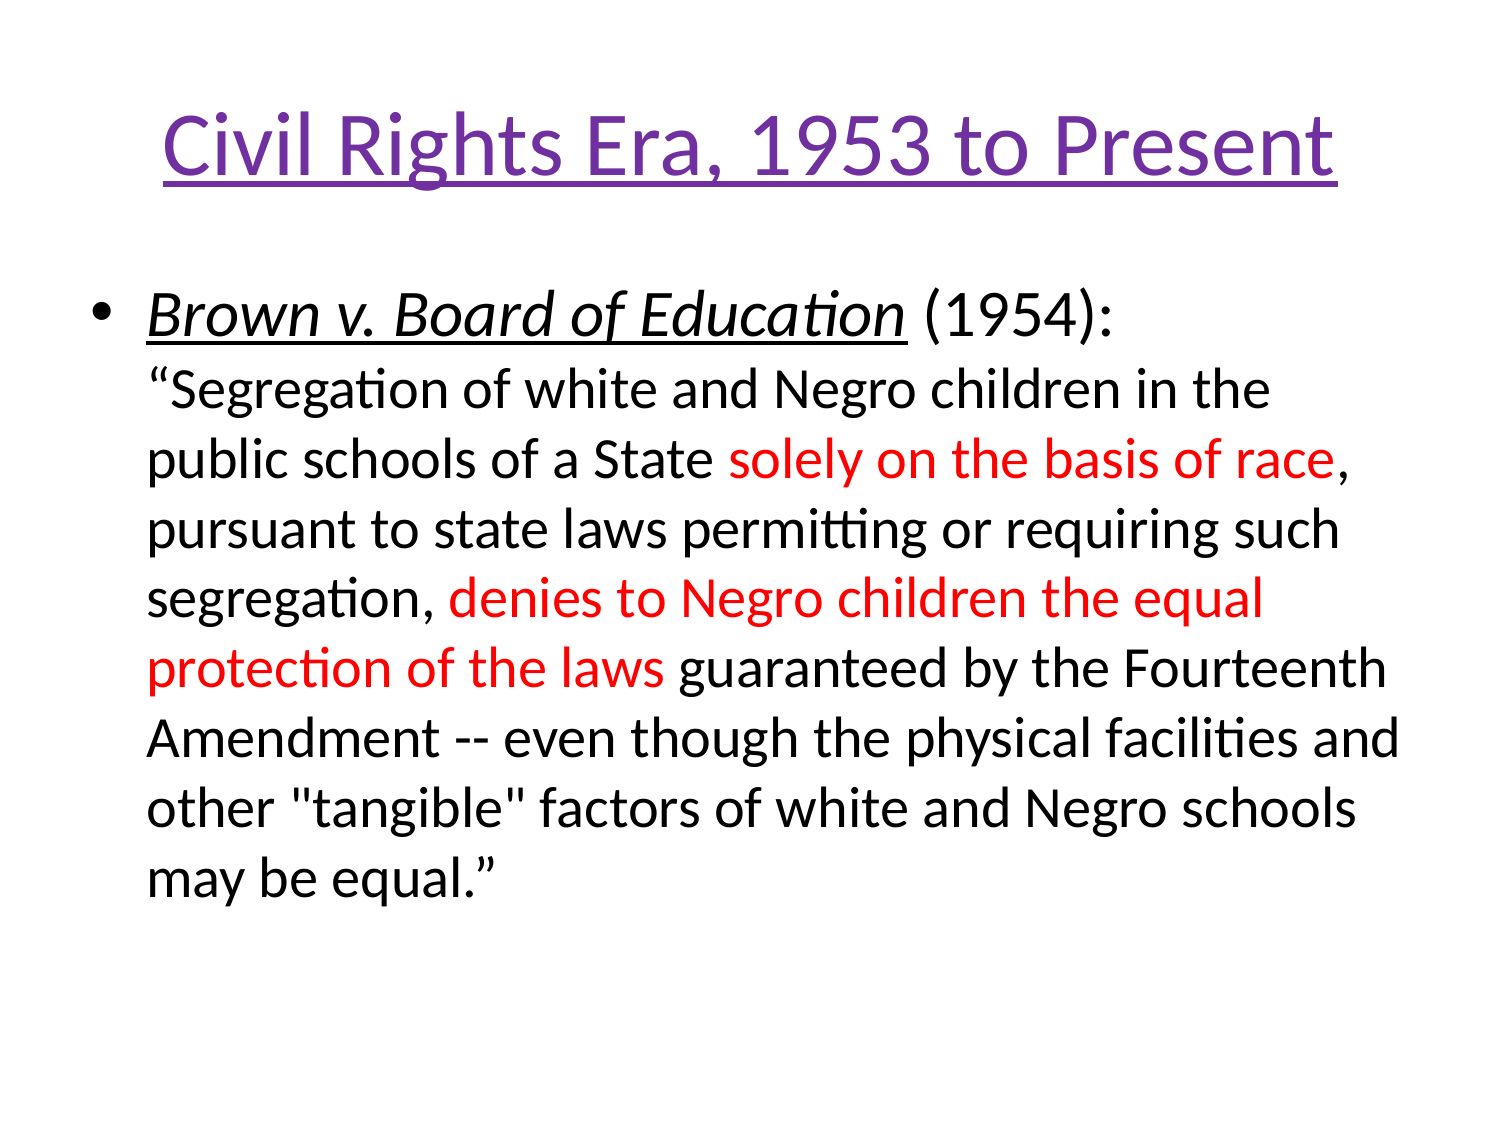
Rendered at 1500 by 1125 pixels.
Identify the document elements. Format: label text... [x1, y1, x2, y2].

list Brown v. Board of Education (1954): “Segregation of white and Negro children in the public schools of a State solely on the basis of race, pursuant to state laws permitting or requiring such segregation, denies to Negro children the equal protection of the laws guaranteed by the Fourteenth Amendment -- even though the physical facilities and other "tangible" factors of white and Negro schools may be equal.” [75, 262, 1425, 1005]
title Civil Rights Era, 1953 to Present [75, 45, 1425, 233]
